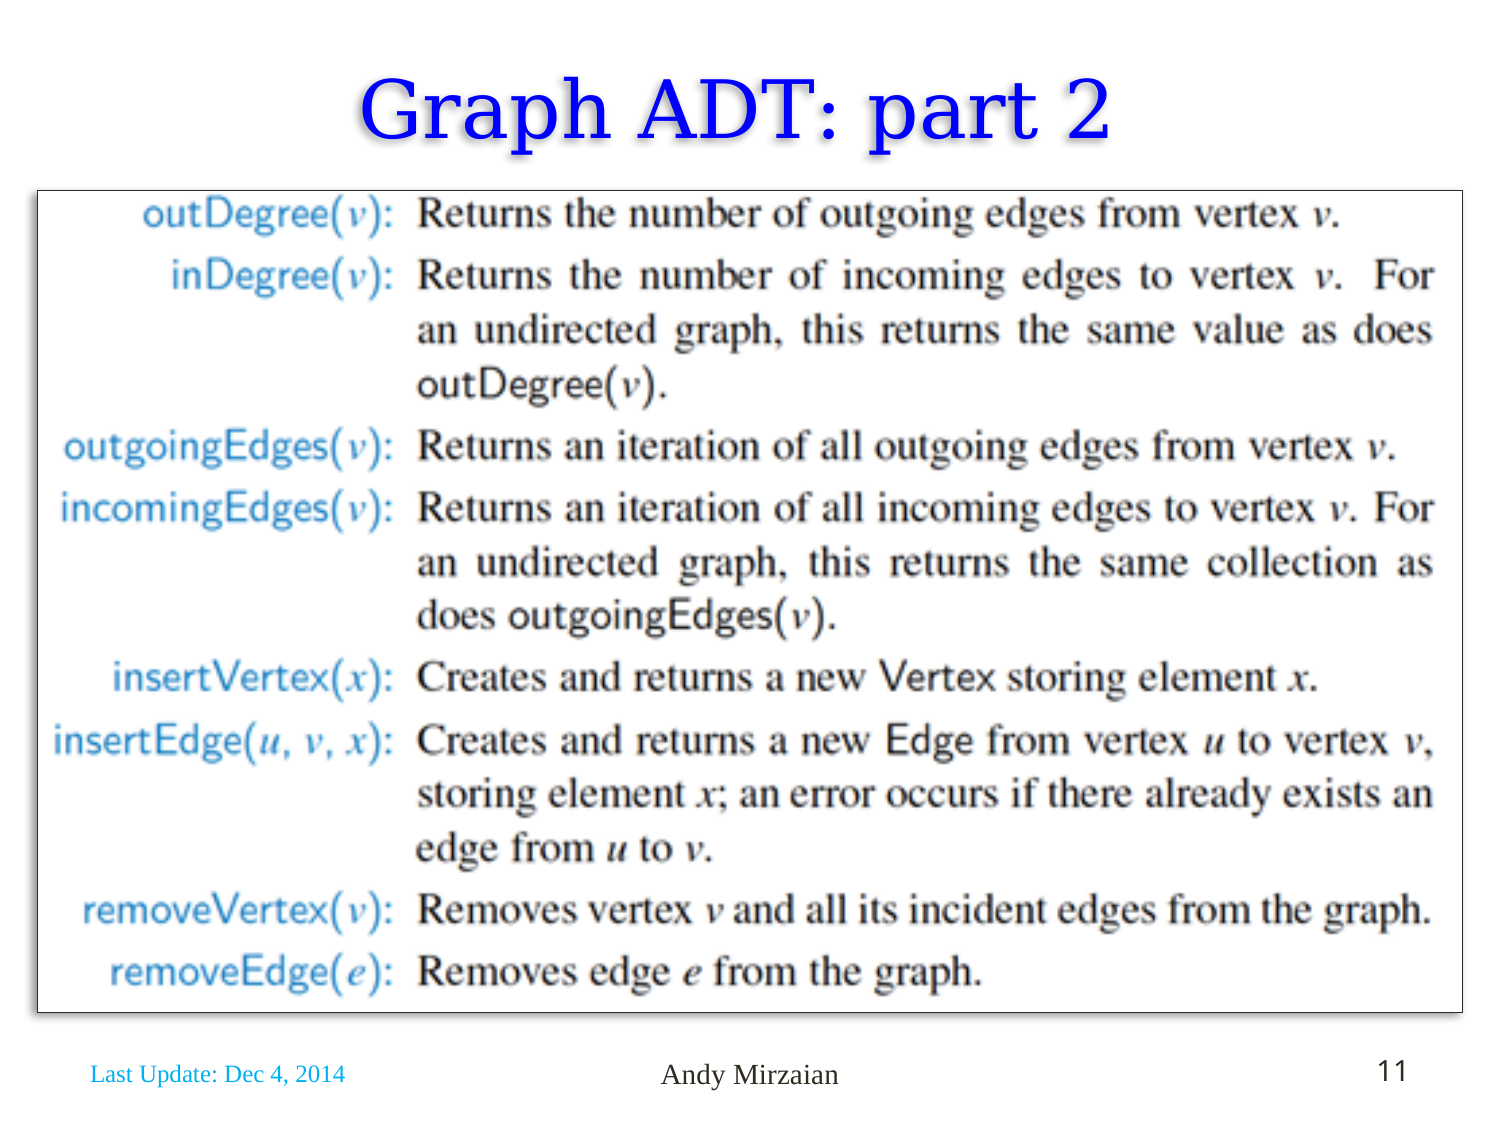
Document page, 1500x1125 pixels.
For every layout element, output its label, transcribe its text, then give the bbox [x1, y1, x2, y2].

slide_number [75, 1042, 425, 1103]
picture [37, 190, 1464, 1013]
title Graph ADT: part 2 [99, 50, 1375, 163]
footer Andy Mirzaian [512, 1042, 988, 1103]
slide_number 11 [1074, 1042, 1425, 1103]
